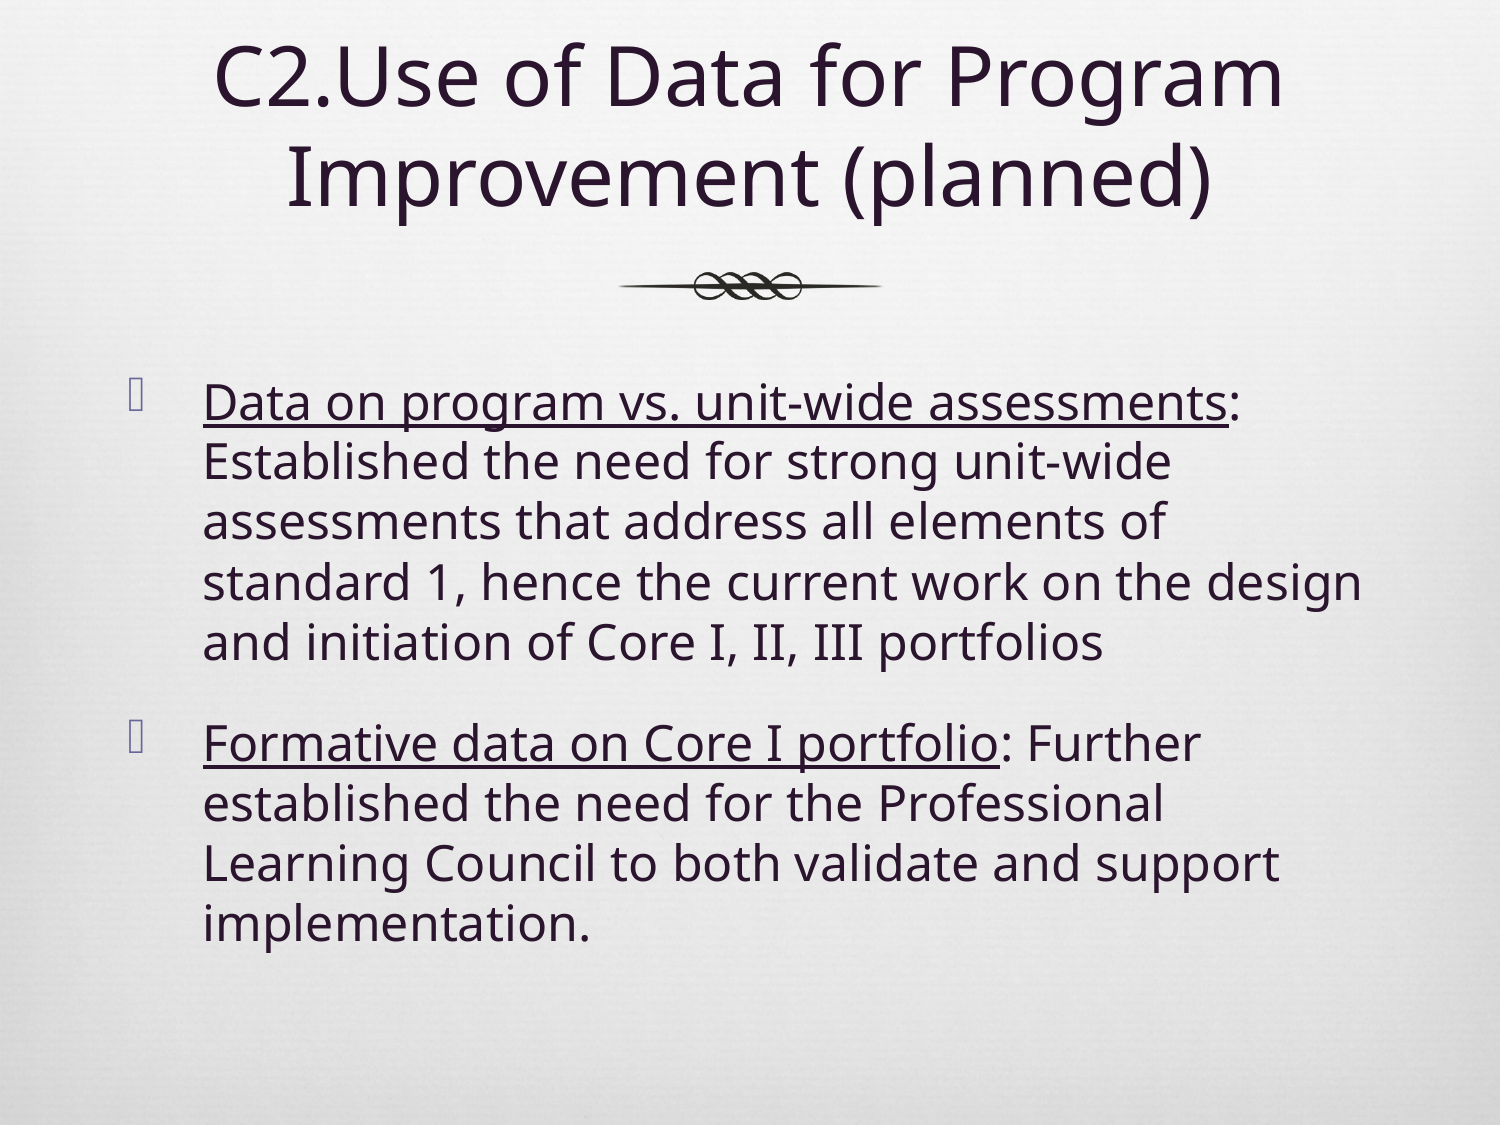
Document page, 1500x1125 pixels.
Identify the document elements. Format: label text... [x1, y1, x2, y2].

list Data on program vs. unit-wide assessments: Established the need for strong unit-wide assessments that address all elements of standard 1, hence the current work on the design and initiation of Core I, II, III portfolios Formative data on Core I portfolio: Further established the need for the Professional Learning Council to both validate and support implementation. [112, 362, 1388, 963]
title C2.Use of Data for Program Improvement (planned) [112, 11, 1388, 236]
picture [615, 272, 885, 300]
